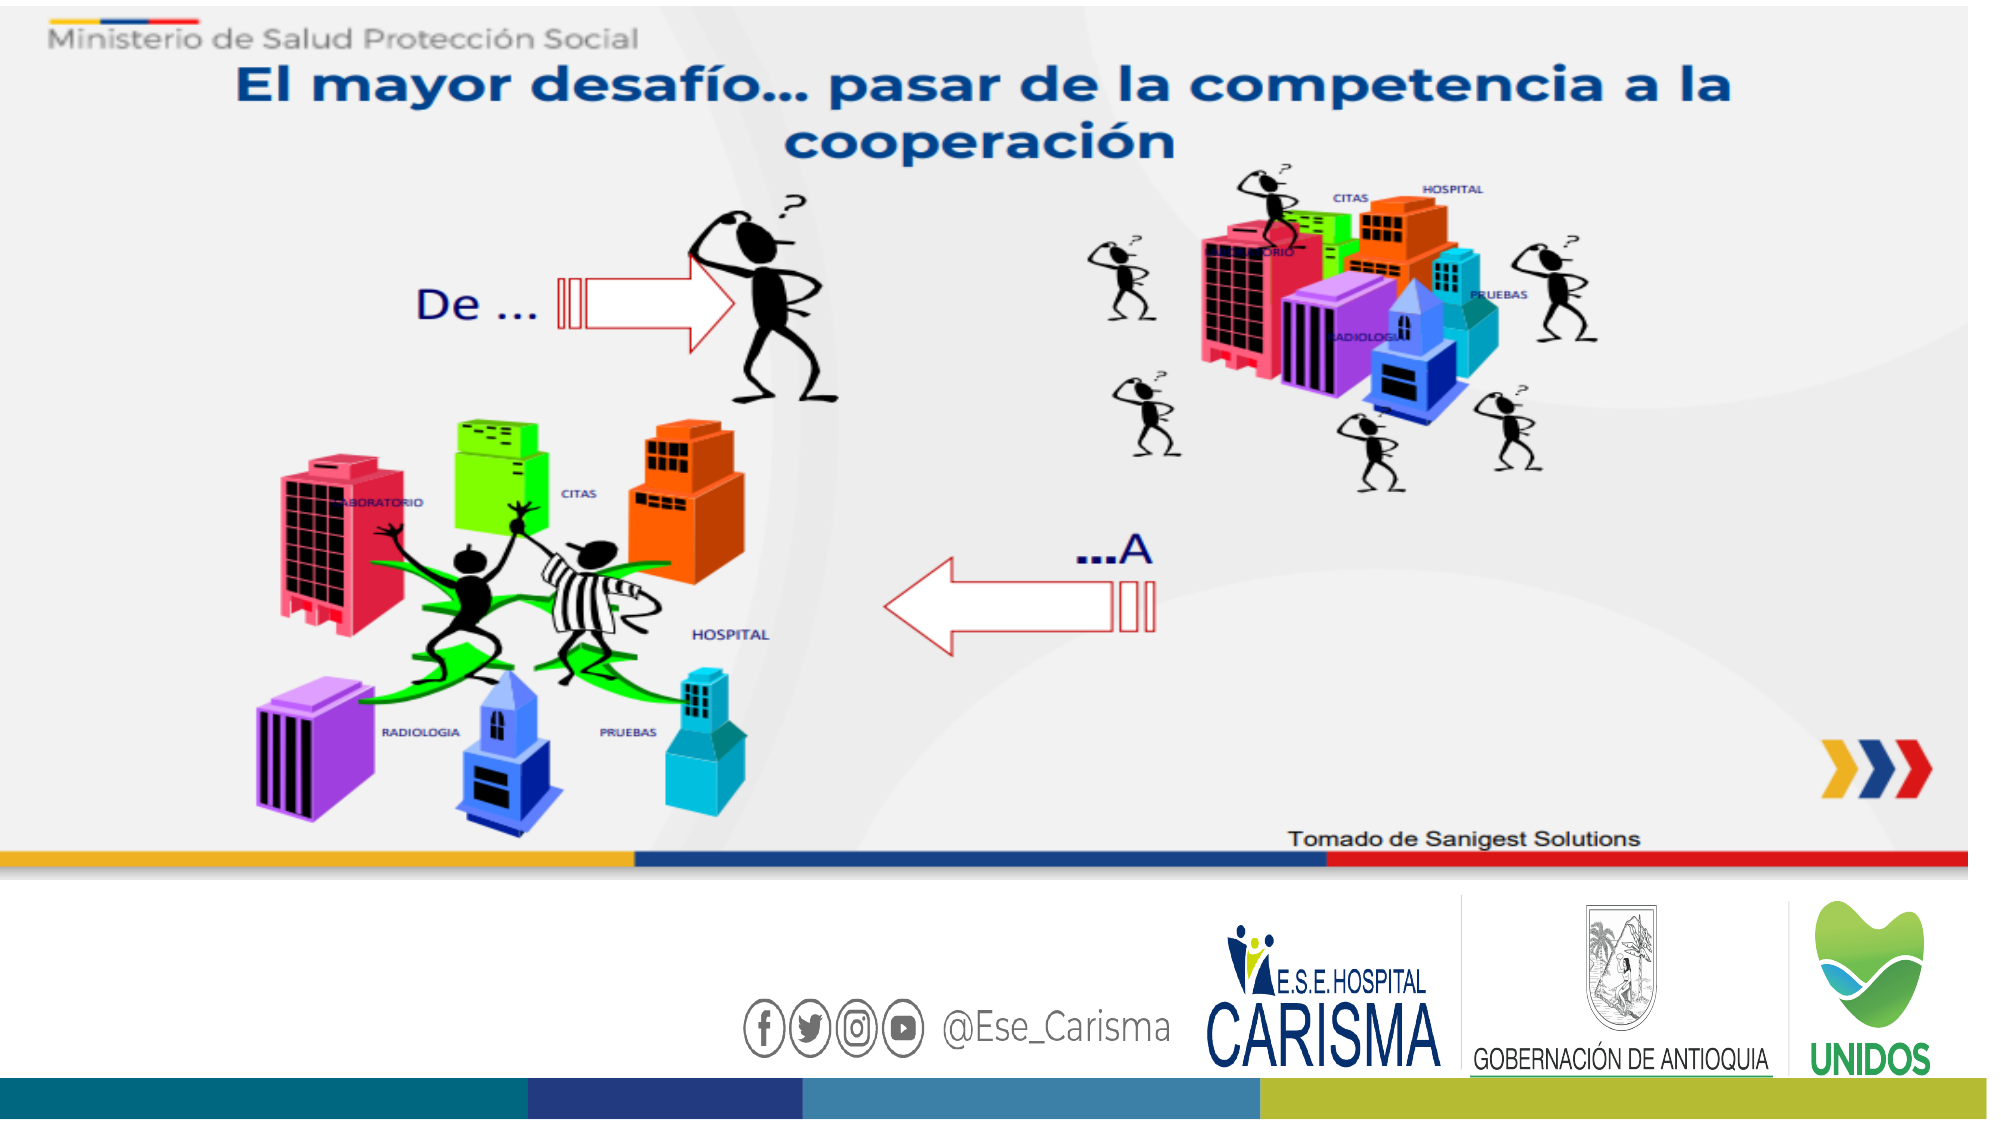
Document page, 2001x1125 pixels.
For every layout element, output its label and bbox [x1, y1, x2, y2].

text_box [0, 875, 2000, 1125]
picture [0, 6, 1968, 875]
